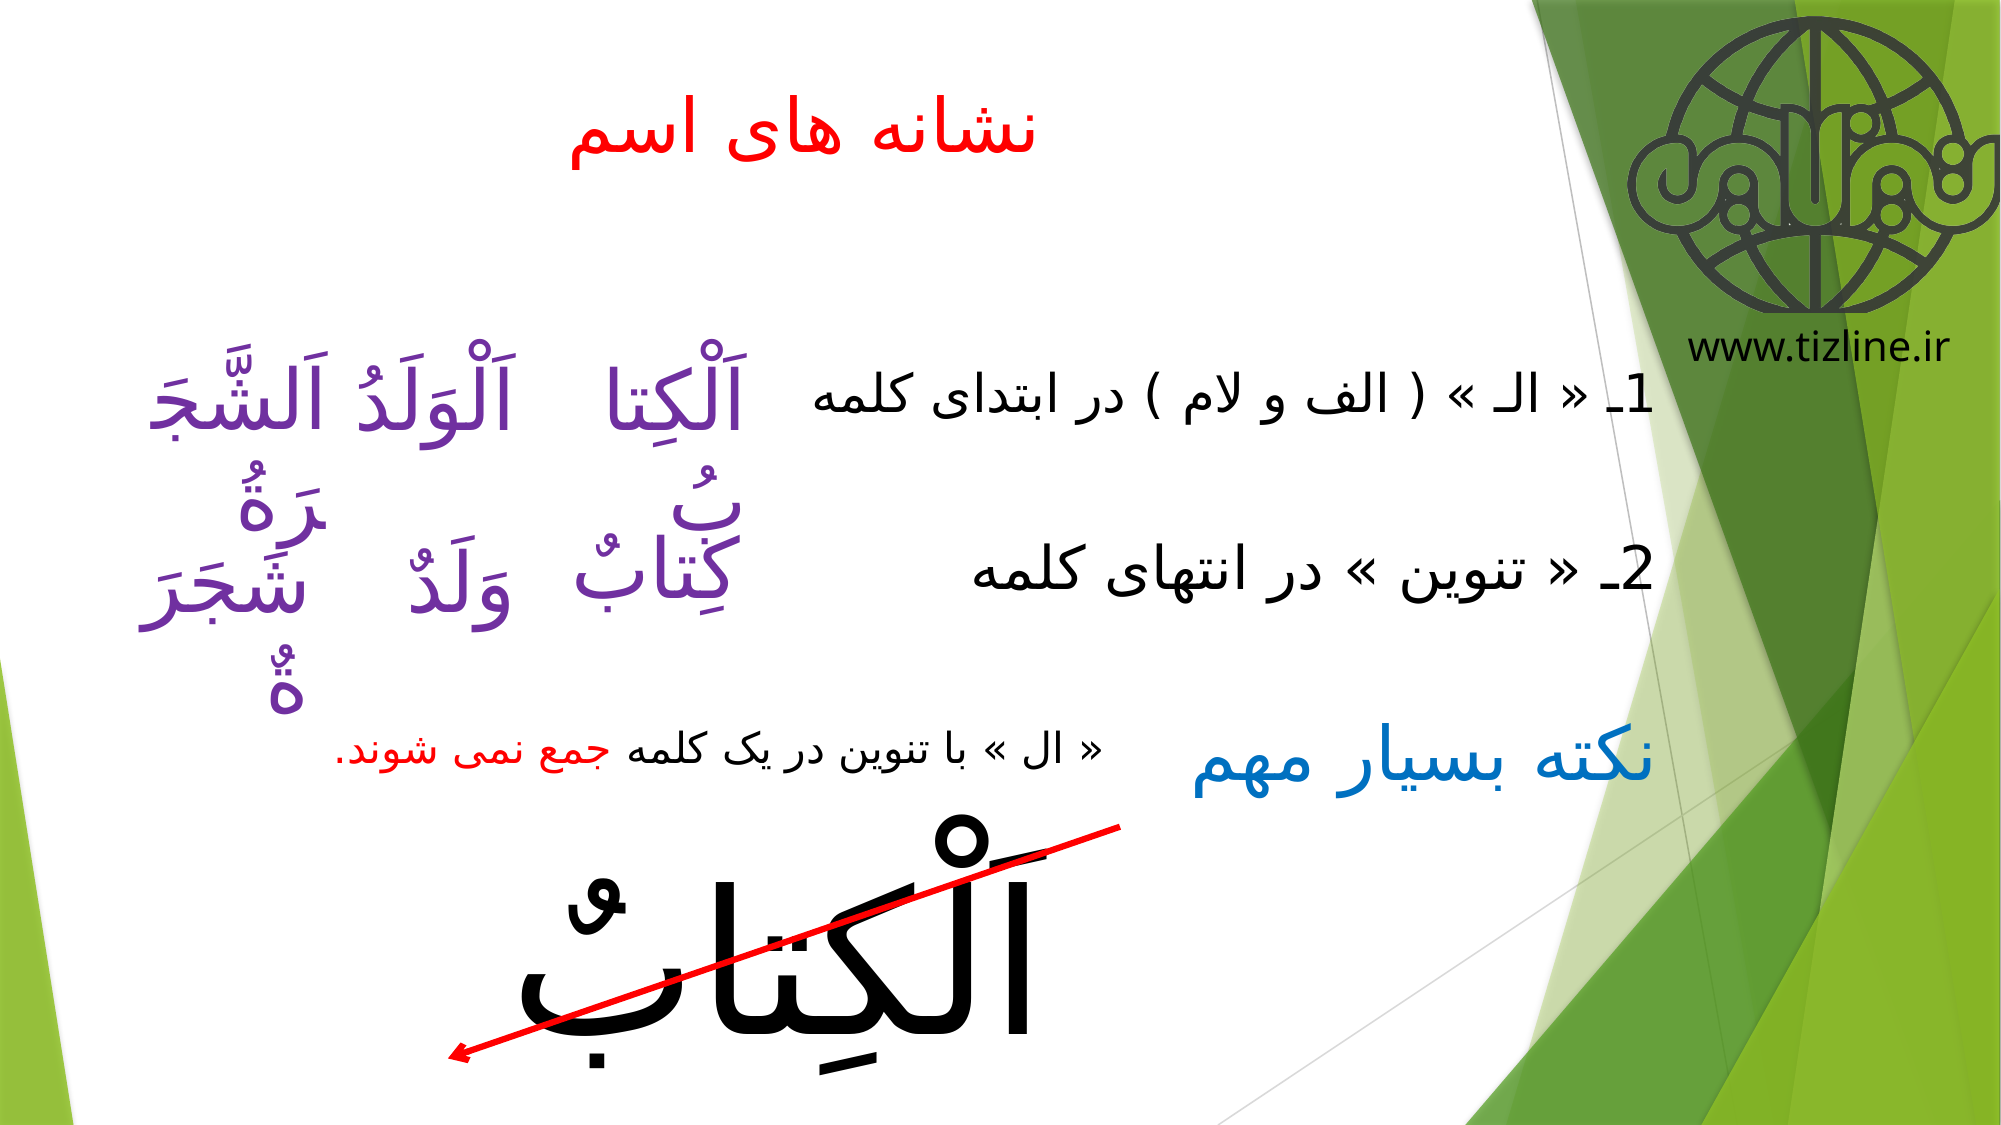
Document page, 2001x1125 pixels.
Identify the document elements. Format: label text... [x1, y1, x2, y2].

text_box اَلْکِتابٌ [419, 826, 1061, 1105]
text_box اَلْوَلَدُ [304, 339, 535, 454]
text_box نکته بسیار مهم [1166, 697, 1673, 815]
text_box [447, 826, 1121, 1059]
text_box شَجَرَةٌ [96, 522, 327, 636]
text_box اَلشَّجَرَةُ [112, 338, 343, 452]
text_box اَلْکِتابُ [535, 339, 762, 454]
text_box 1ـ « الـ » ( الف و لام ) در ابتدای کلمه [731, 352, 1673, 483]
text_box کِتابٌ [524, 507, 756, 622]
title نشانه های اسم [466, 70, 1141, 201]
text_box « ال » با تنوین در یک کلمه جمع نمی شوند. [173, 712, 1120, 812]
text_box وَلَدٌ [327, 522, 535, 636]
text_box www.tizline.ir [1654, 323, 1984, 378]
text_box 2ـ « تنوین » در انتهای کلمه [803, 521, 1673, 652]
picture [1627, 15, 2000, 313]
